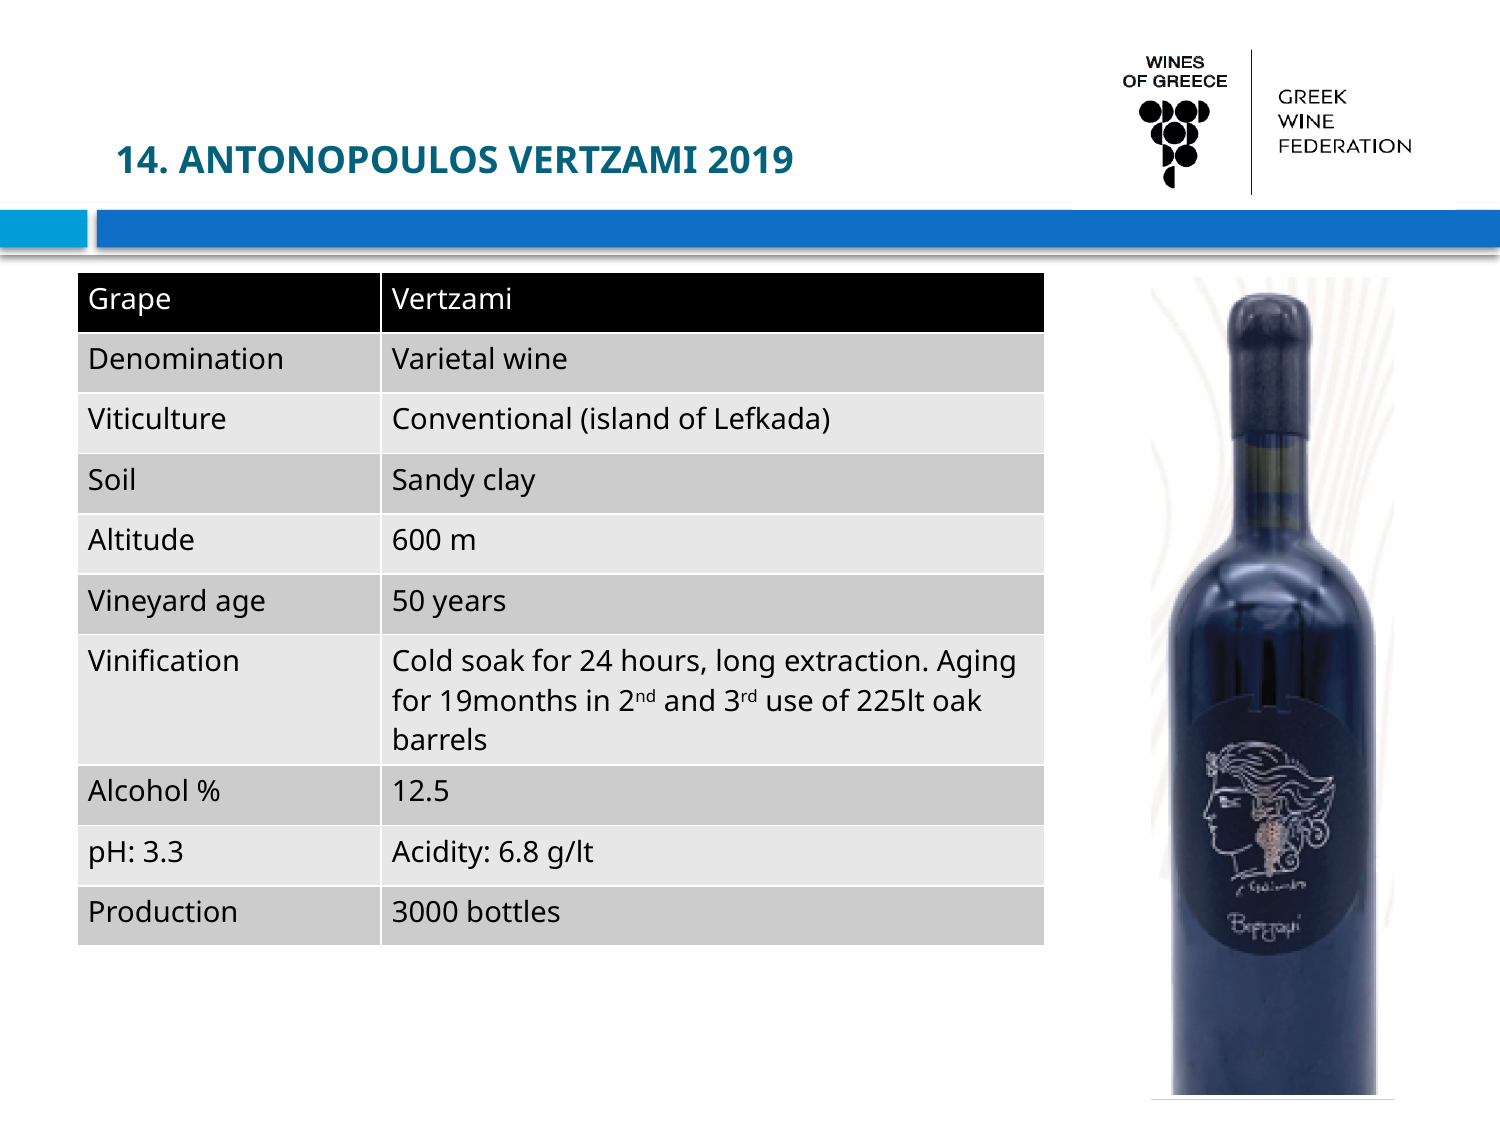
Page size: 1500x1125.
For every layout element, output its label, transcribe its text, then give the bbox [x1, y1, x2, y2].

table_cell Altitude [78, 515, 380, 573]
table_cell Viticulture [78, 394, 380, 453]
table_header Grape11 [78, 273, 380, 332]
table_cell 3000 bottles [382, 887, 1044, 945]
table_cell Cold soak for 24 hours, long extraction. Aging for 19months in 2nd and 3rd use of 225lt oak barrels [382, 635, 1044, 764]
picture [1071, 37, 1455, 211]
table_cell Conventional (island of Lefkada) [382, 394, 1044, 453]
table_cell 12.5 [382, 766, 1044, 825]
title 14. ANTONOPOULOS VERTZAMI 2019 [100, 101, 1068, 216]
table_cell Varietal wine [382, 334, 1044, 392]
table_cell Acidity: 6.8 g/lt [382, 826, 1044, 885]
table_header Vertzami [382, 273, 1044, 332]
table_cell 600 m [382, 515, 1044, 573]
table_cell Vineyard age [78, 575, 380, 634]
table_cell Alcohol % [78, 766, 380, 825]
table_cell pH: 3.3 [78, 826, 380, 885]
table_cell 50 years [382, 575, 1044, 634]
table_cell Vinification [78, 635, 380, 764]
table_cell Sandy clay [382, 454, 1044, 513]
table_cell Denomination [78, 334, 380, 392]
table_cell Soil [78, 454, 380, 513]
picture [1151, 276, 1394, 1100]
table_cell Production [78, 887, 380, 945]
